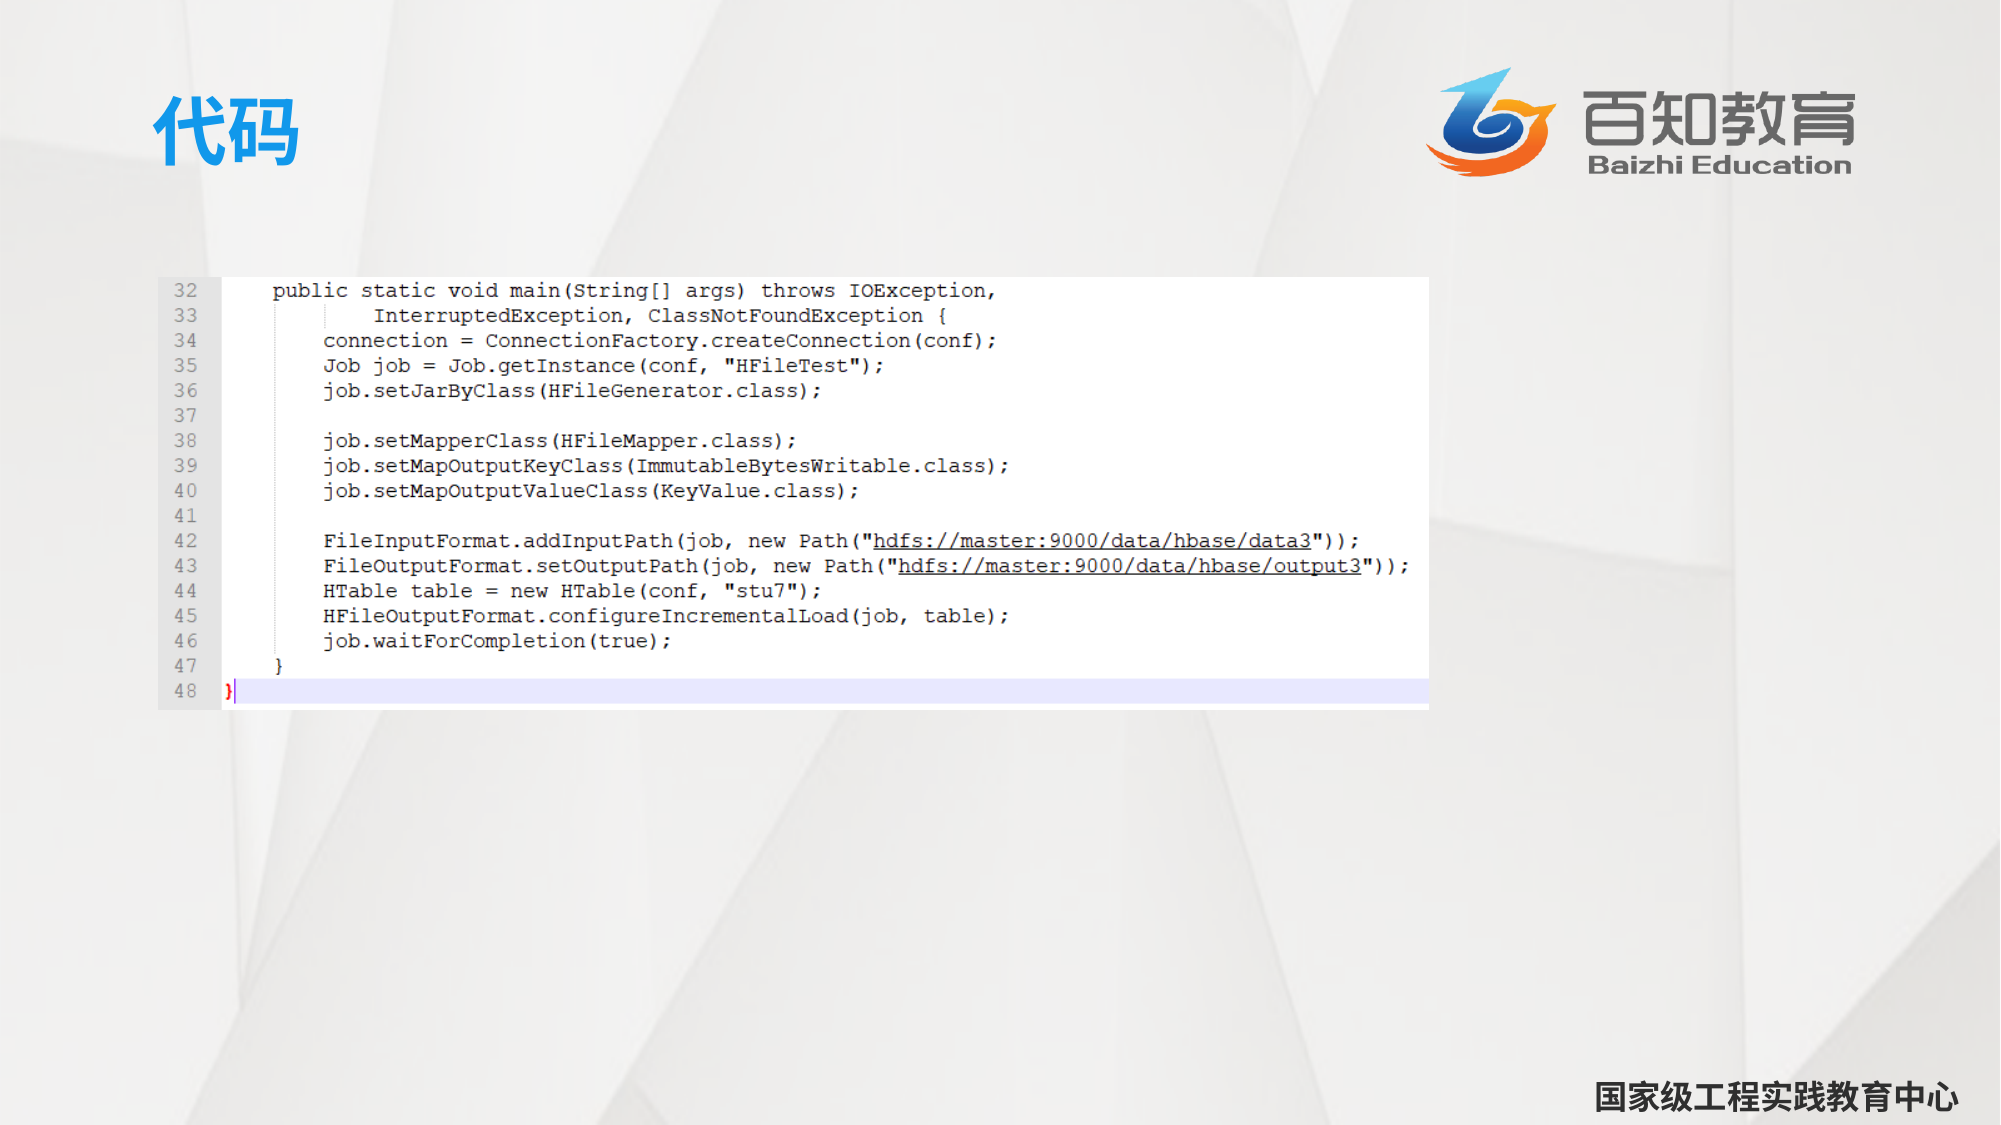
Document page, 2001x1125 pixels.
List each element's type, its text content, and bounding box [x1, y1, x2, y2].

picture [0, 0, 2001, 1125]
title 代码 [137, 59, 1863, 211]
